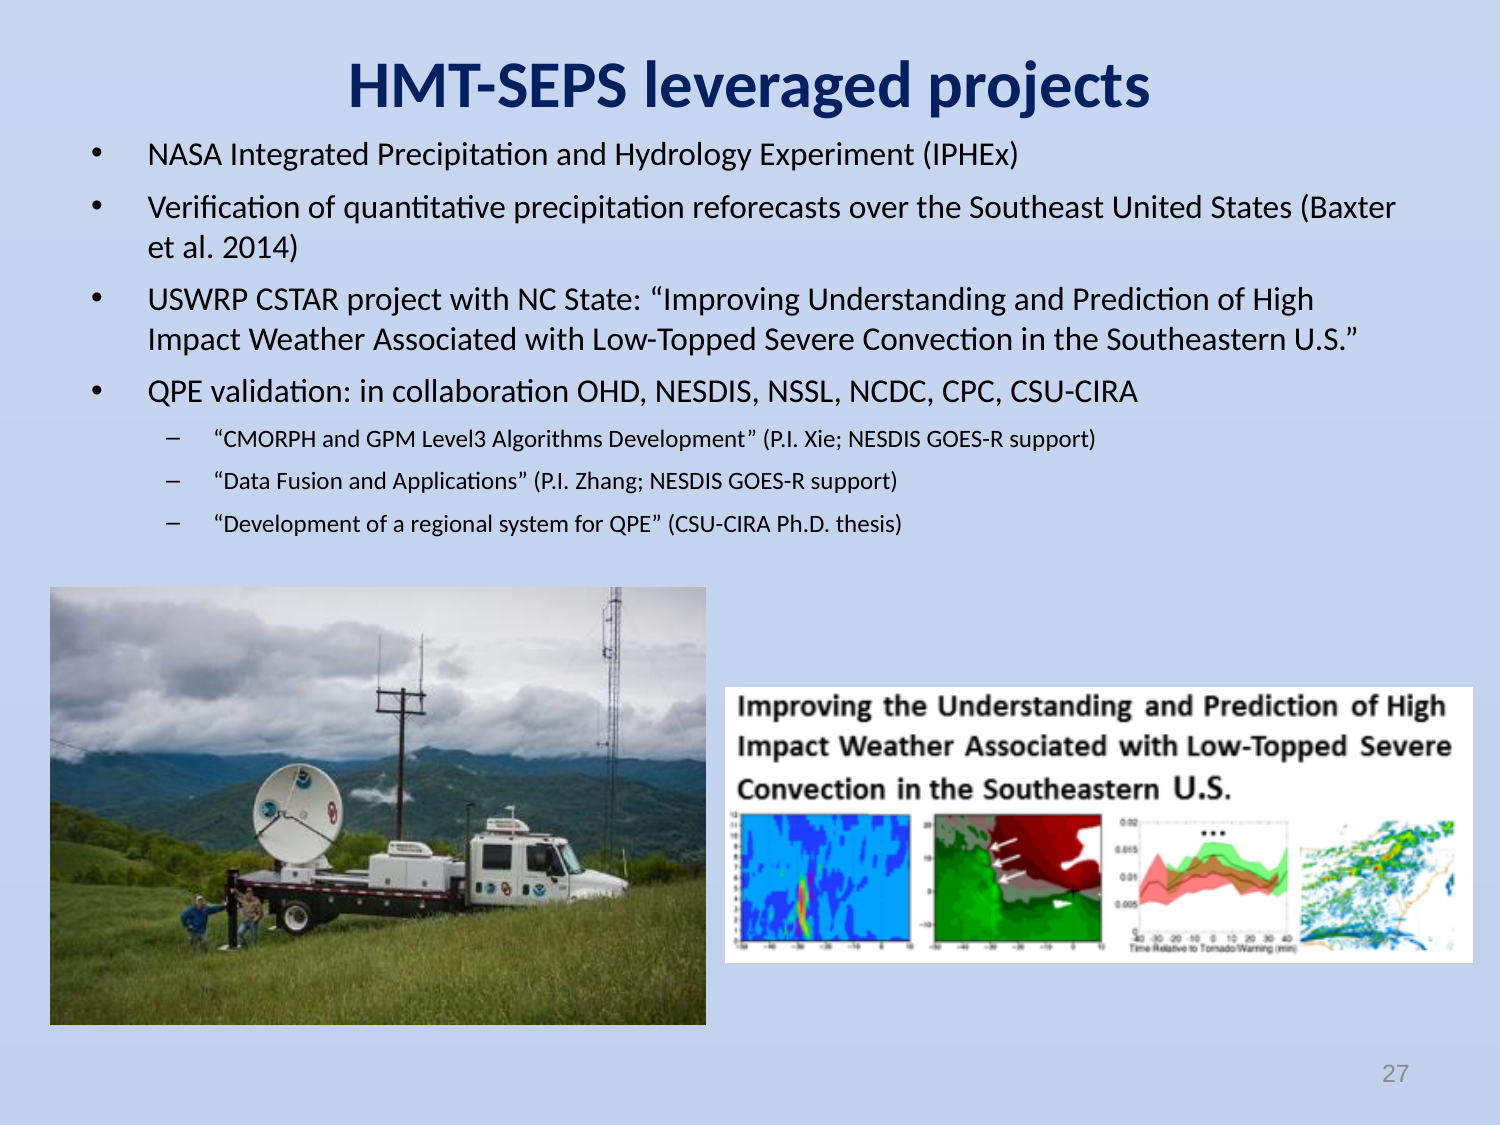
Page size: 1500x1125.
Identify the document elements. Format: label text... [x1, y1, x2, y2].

list NASA Integrated Precipitation and Hydrology Experiment (IPHEx) Verification of quantitative precipitation reforecasts over the Southeast United States (Baxter et al. 2014) USWRP CSTAR project with NC State: “Improving Understanding and Prediction of High Impact Weather Associated with Low-Topped Severe Convection in the Southeastern U.S.” QPE validation: in collaboration OHD, NESDIS, NSSL, NCDC, CPC, CSU-CIRA “CMORPH and GPM Level3 Algorithms Development” (P.I. Xie; NESDIS GOES-R support) “Data Fusion and Applications” (P.I. Zhang; NESDIS GOES-R support) “Development of a regional system for QPE” (CSU-CIRA Ph.D. thesis) [76, 125, 1427, 750]
title HMT-SEPS leveraged projects [75, 0, 1425, 175]
picture [49, 587, 706, 1026]
picture [724, 687, 1473, 963]
slide_number 27 [1074, 1042, 1425, 1103]
